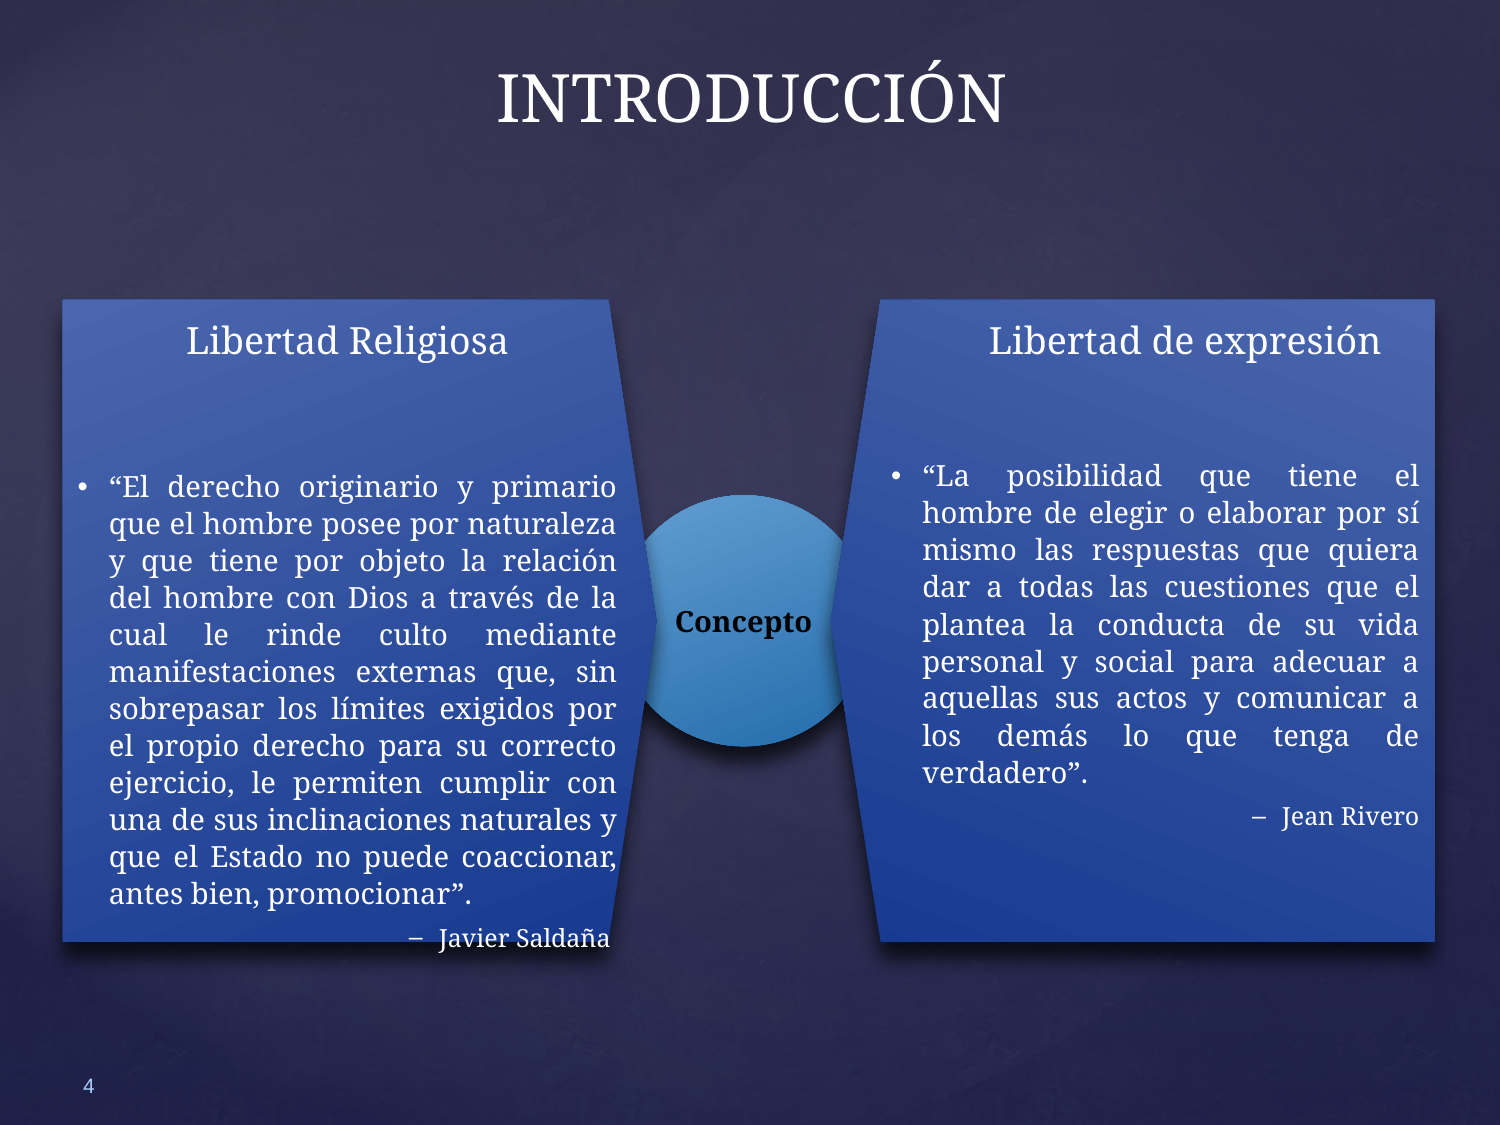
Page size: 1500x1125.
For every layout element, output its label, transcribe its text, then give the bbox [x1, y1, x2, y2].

text_box Introducción [65, 48, 1439, 147]
text_box Libertad de expresión “La posibilidad que tiene el hombre de elegir o elaborar por sí mismo las respuestas que quiera dar a todas las cuestiones que el plantea la conducta de su vida personal y social para adecuar a aquellas sus actos y comunicar a los demás lo que tenga de verdadero”. Jean Rivero [830, 299, 1435, 942]
text_box Libertad Religiosa “El derecho originario y primario que el hombre posee por naturaleza y que tiene por objeto la relación del hombre con Dios a través de la cual le rinde culto mediante manifestaciones externas que, sin sobrepasar los límites exigidos por el propio derecho para su correcto ejercicio, le permiten cumplir con una de sus inclinaciones naturales y que el Estado no puede coaccionar, antes bien, promocionar”. Javier Saldaña [62, 299, 657, 942]
slide_number 4 [68, 1075, 115, 1099]
text_box Concepto [655, 495, 831, 747]
